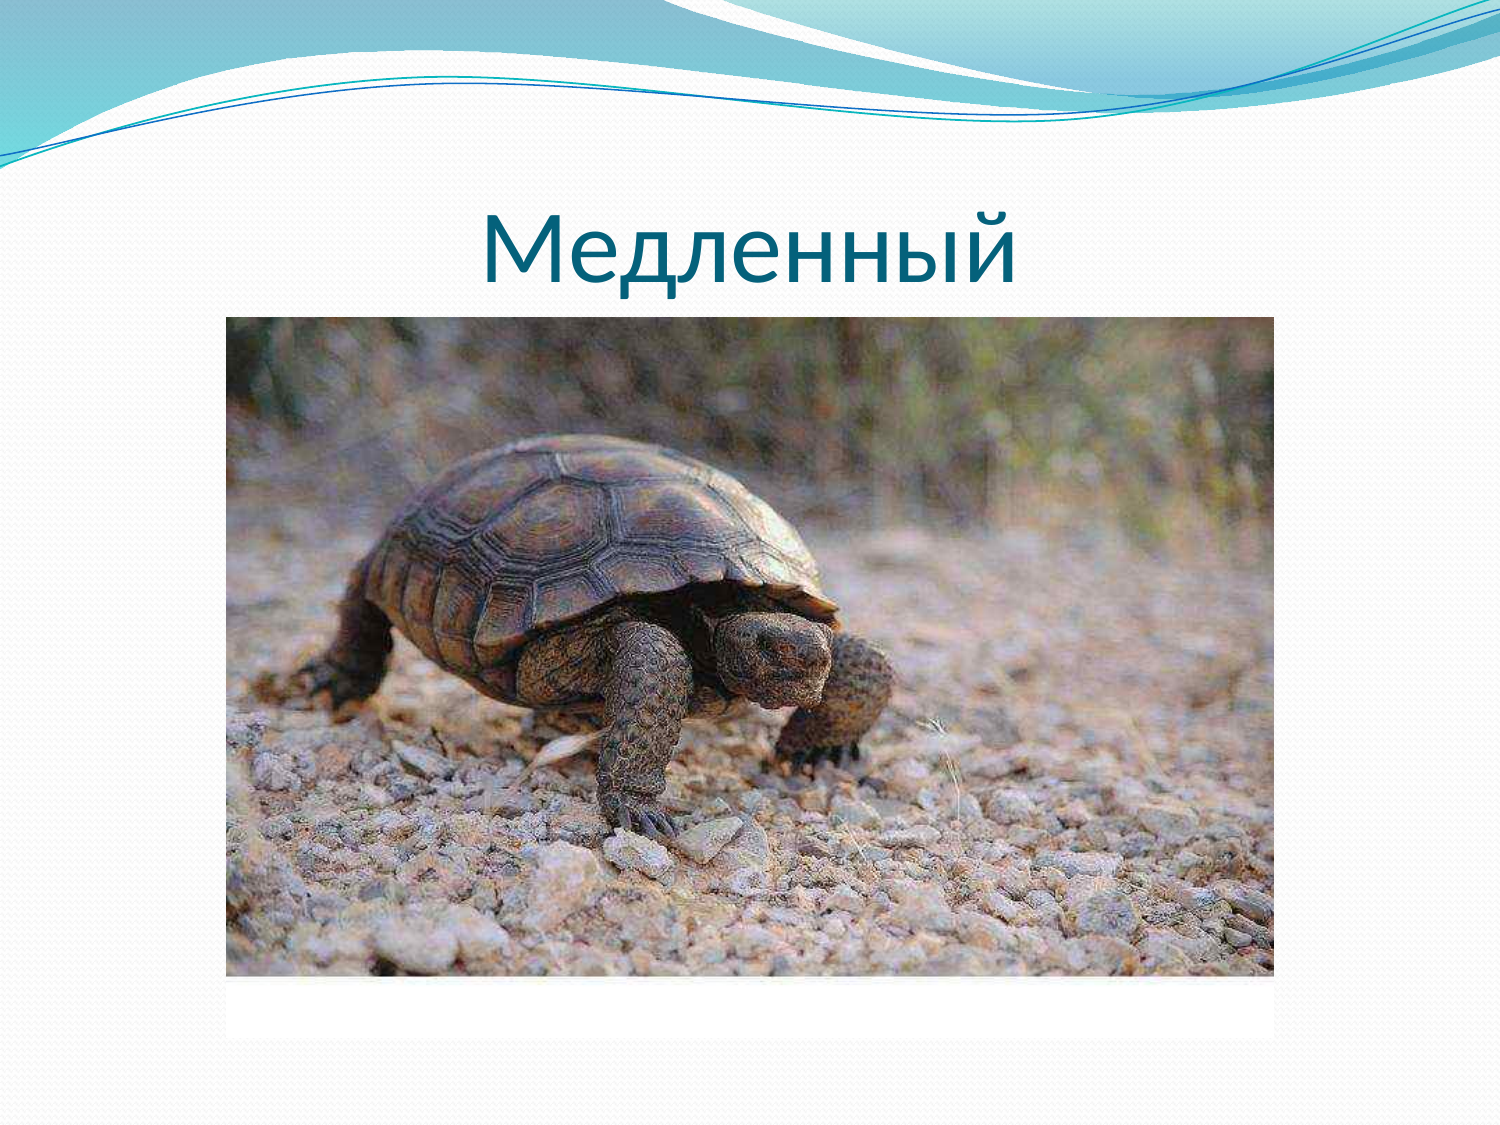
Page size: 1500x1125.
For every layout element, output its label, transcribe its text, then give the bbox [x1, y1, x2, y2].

title Медленный [75, 115, 1425, 303]
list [226, 317, 1274, 1038]
